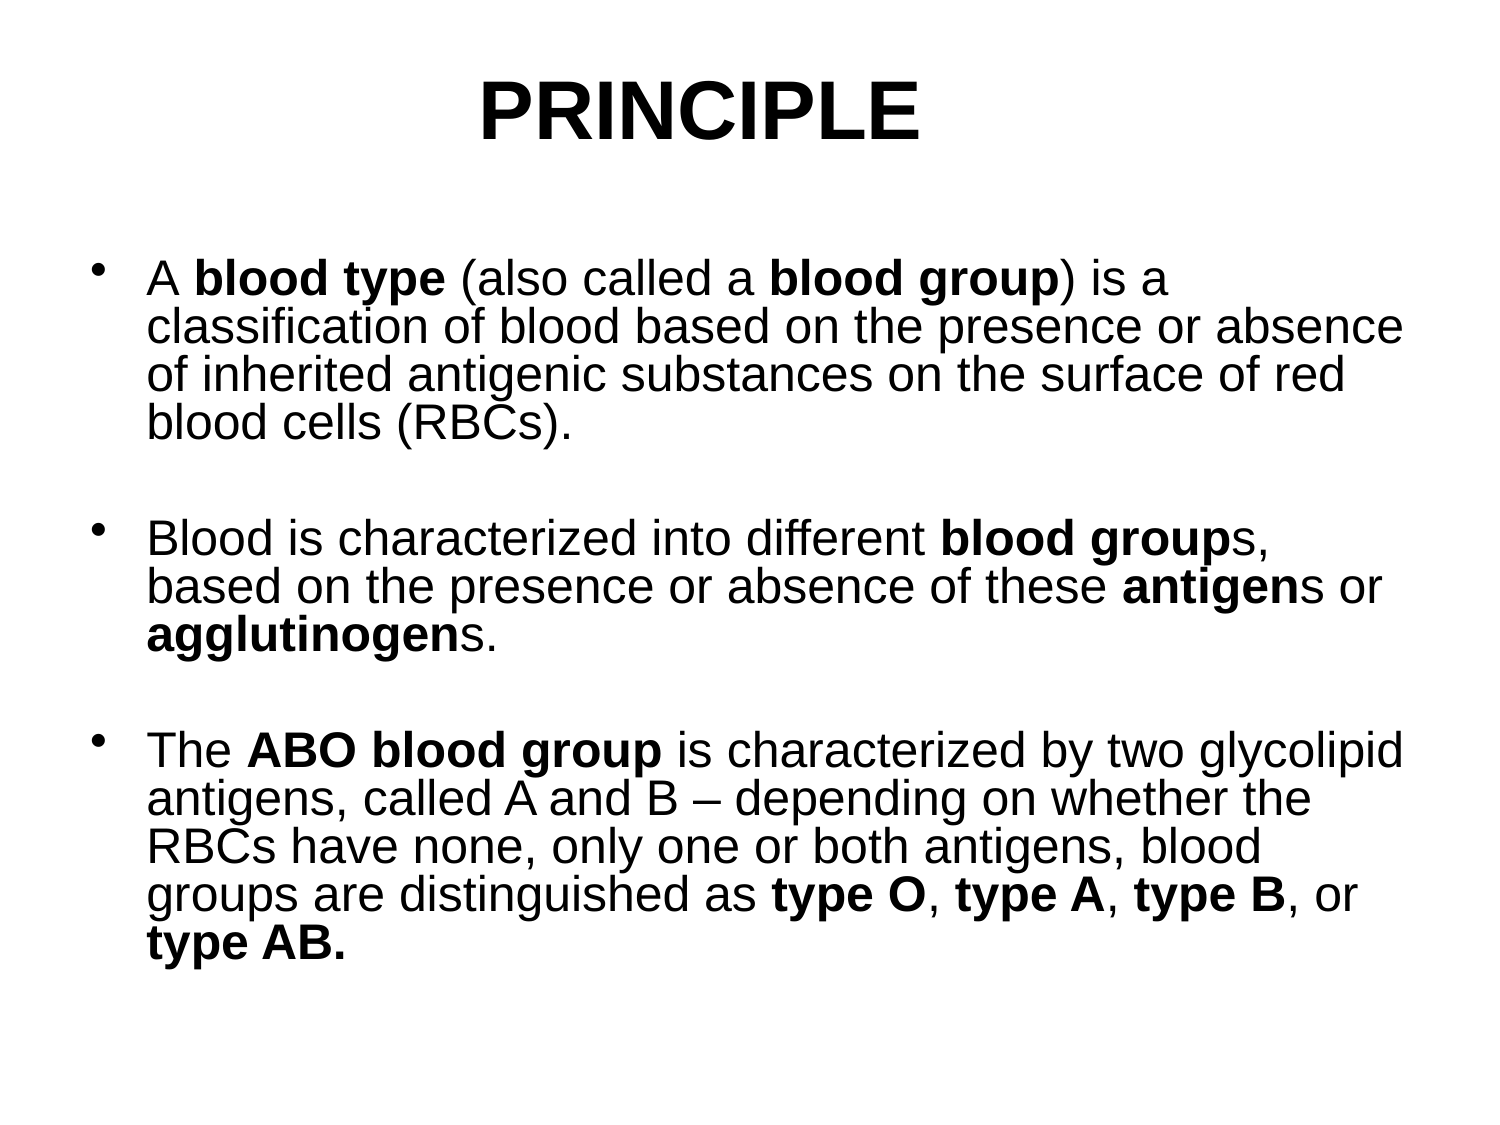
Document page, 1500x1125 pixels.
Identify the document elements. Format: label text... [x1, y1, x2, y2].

list A blood type (also called a blood group) is a classification of blood based on the presence or absence of inherited antigenic substances on the surface of red blood cells (RBCs). Blood is characterized into different blood groups, based on the presence or absence of these antigens or agglutinogens. The ABO blood group is characterized by two glycolipid antigens, called A and B – depending on whether the RBCs have none, only one or both antigens, blood groups are distinguished as type O, type A, type B, or type AB. [75, 249, 1425, 993]
title PRINCIPLE [37, 0, 1388, 150]
